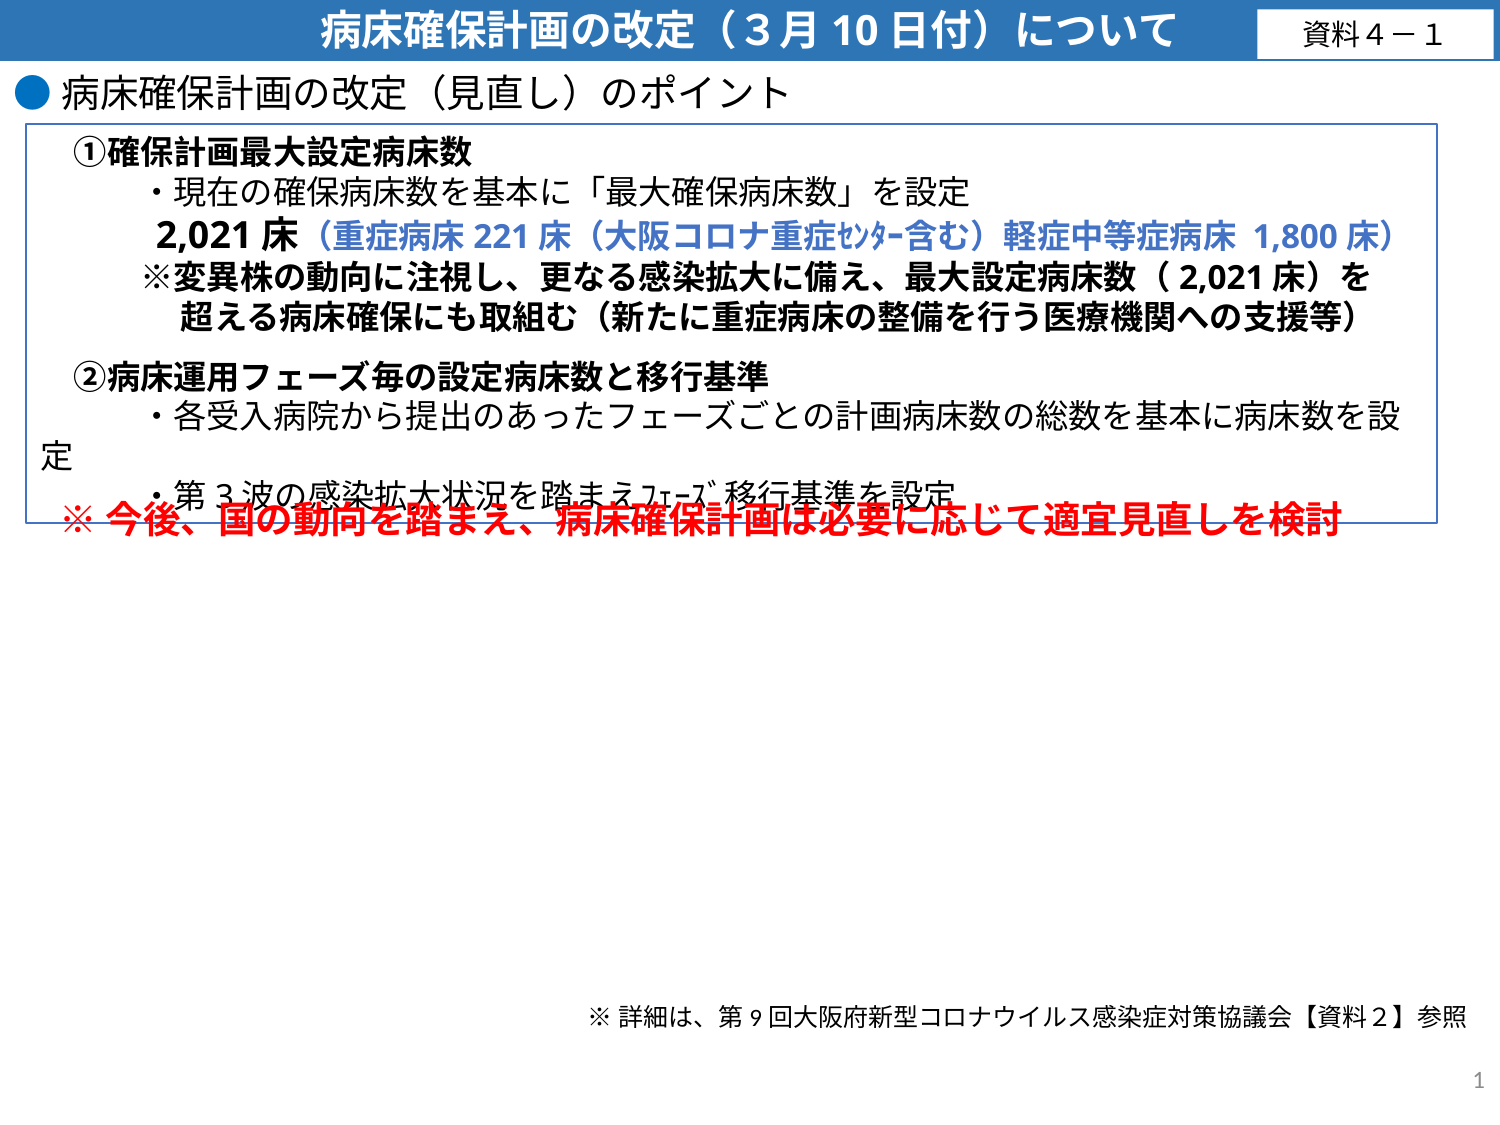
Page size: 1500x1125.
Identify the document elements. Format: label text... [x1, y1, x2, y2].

text_box ※詳細は、第9回大阪府新型コロナウイルス感染症対策協議会【資料２】参照 [572, 994, 1500, 1040]
text_box 資料４－１ [1257, 9, 1494, 59]
text_box ①確保計画最大設定病床数 ・現在の確保病床数を基本に「最大確保病床数」を設定 2,021床（重症病床221床（大阪コロナ重症ｾﾝﾀｰ含む）軽症中等症病床 1,800床） ※変異株の動向に注視し、更なる感染拡大に備え、最大設定病床数（2,021床）を 超える病床確保にも取組む（新たに重症病床の整備を行う医療機関への支援等） ②病床運用フェーズ毎の設定病床数と移行基準 ・各受入病院から提出のあったフェーズごとの計画病床数の総数を基本に病床数を設定 ・第3波の感染拡大状況を踏まえﾌｪｰｽﾞ移行基準を設定 [25, 123, 1438, 523]
text_box ※今後、国の動向を踏まえ、病床確保計画は必要に応じて適宜見直しを検討 [44, 488, 1456, 549]
text_box ●病床確保計画の改定（見直し）のポイント [0, 61, 1374, 139]
text_box 病床確保計画の改定（３月10日付）について [0, 0, 1500, 61]
slide_number 1 [1162, 1049, 1500, 1109]
